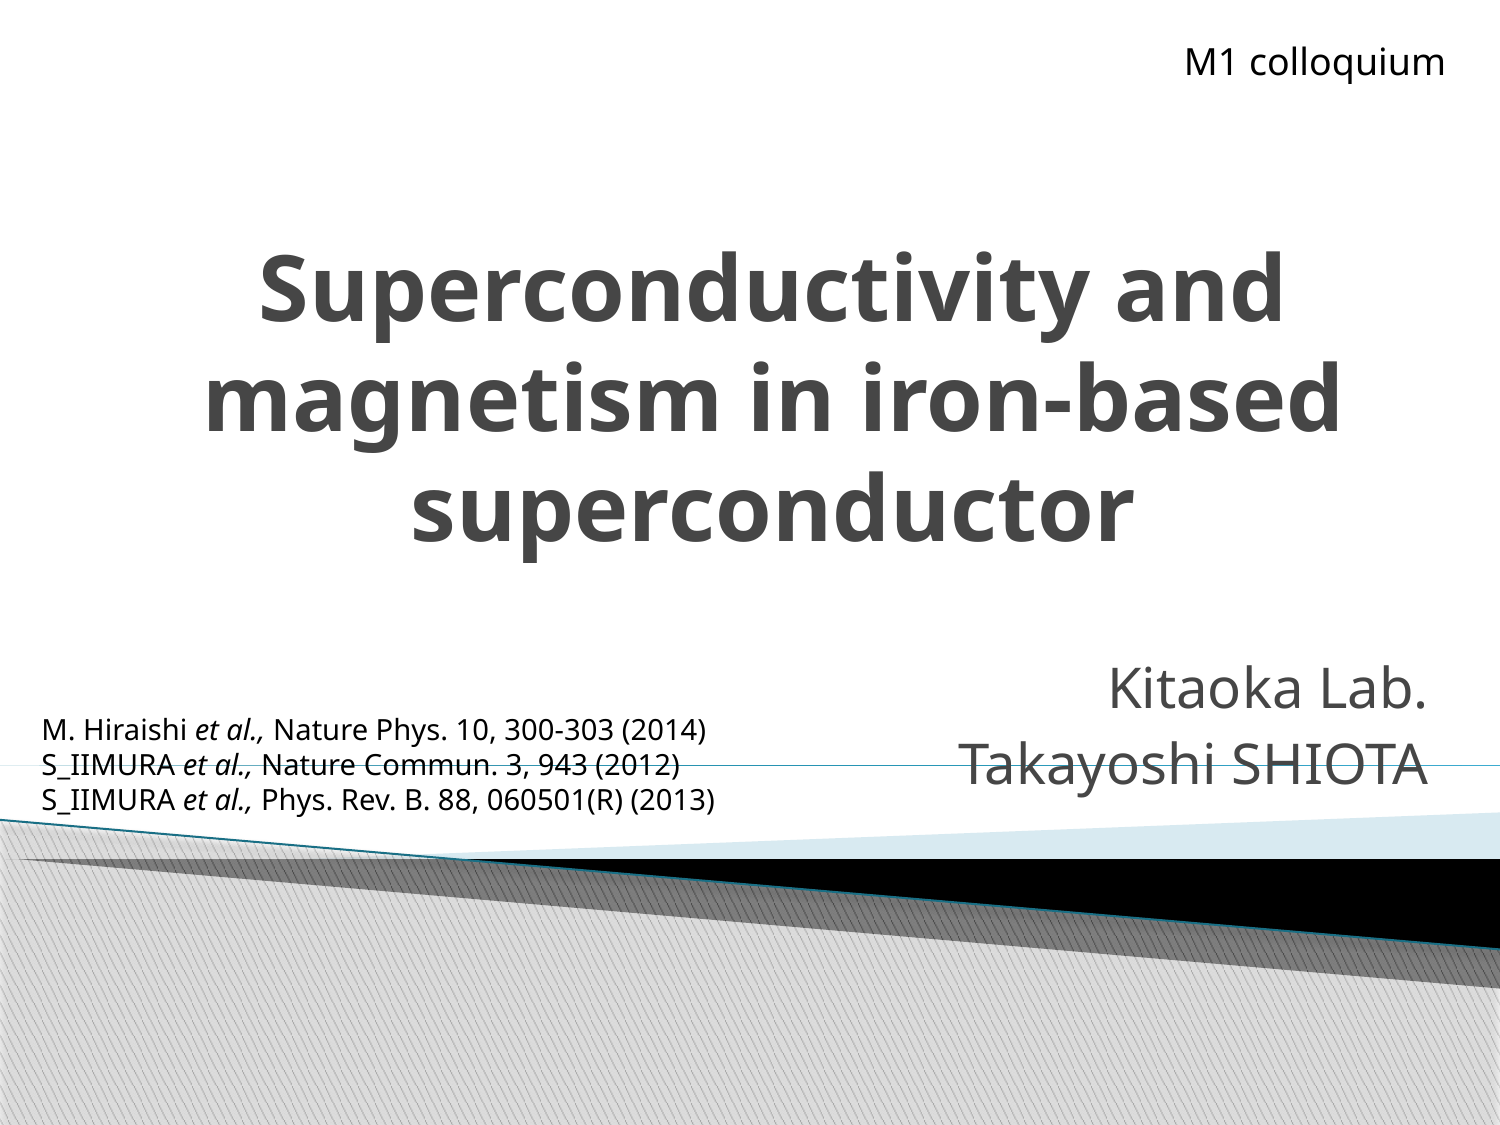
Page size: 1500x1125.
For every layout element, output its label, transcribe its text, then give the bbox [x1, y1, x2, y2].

text_box M1 colloquium [1169, 30, 1462, 91]
text_box M. Hiraishi et al., Nature Phys. 10, 300-303 (2014) S_IIMURA et al., Nature Commun. 3, 943 (2012) S_IIMURA et al., Phys. Rev. B. 88, 060501(R) (2013) [26, 704, 731, 824]
picture [5, 859, 1500, 989]
subtitle Kitaoka Lab. Takayoshi SHIOTA [171, 645, 1447, 842]
title Superconductivity and magnetism in iron-based superconductor [112, 267, 1436, 568]
